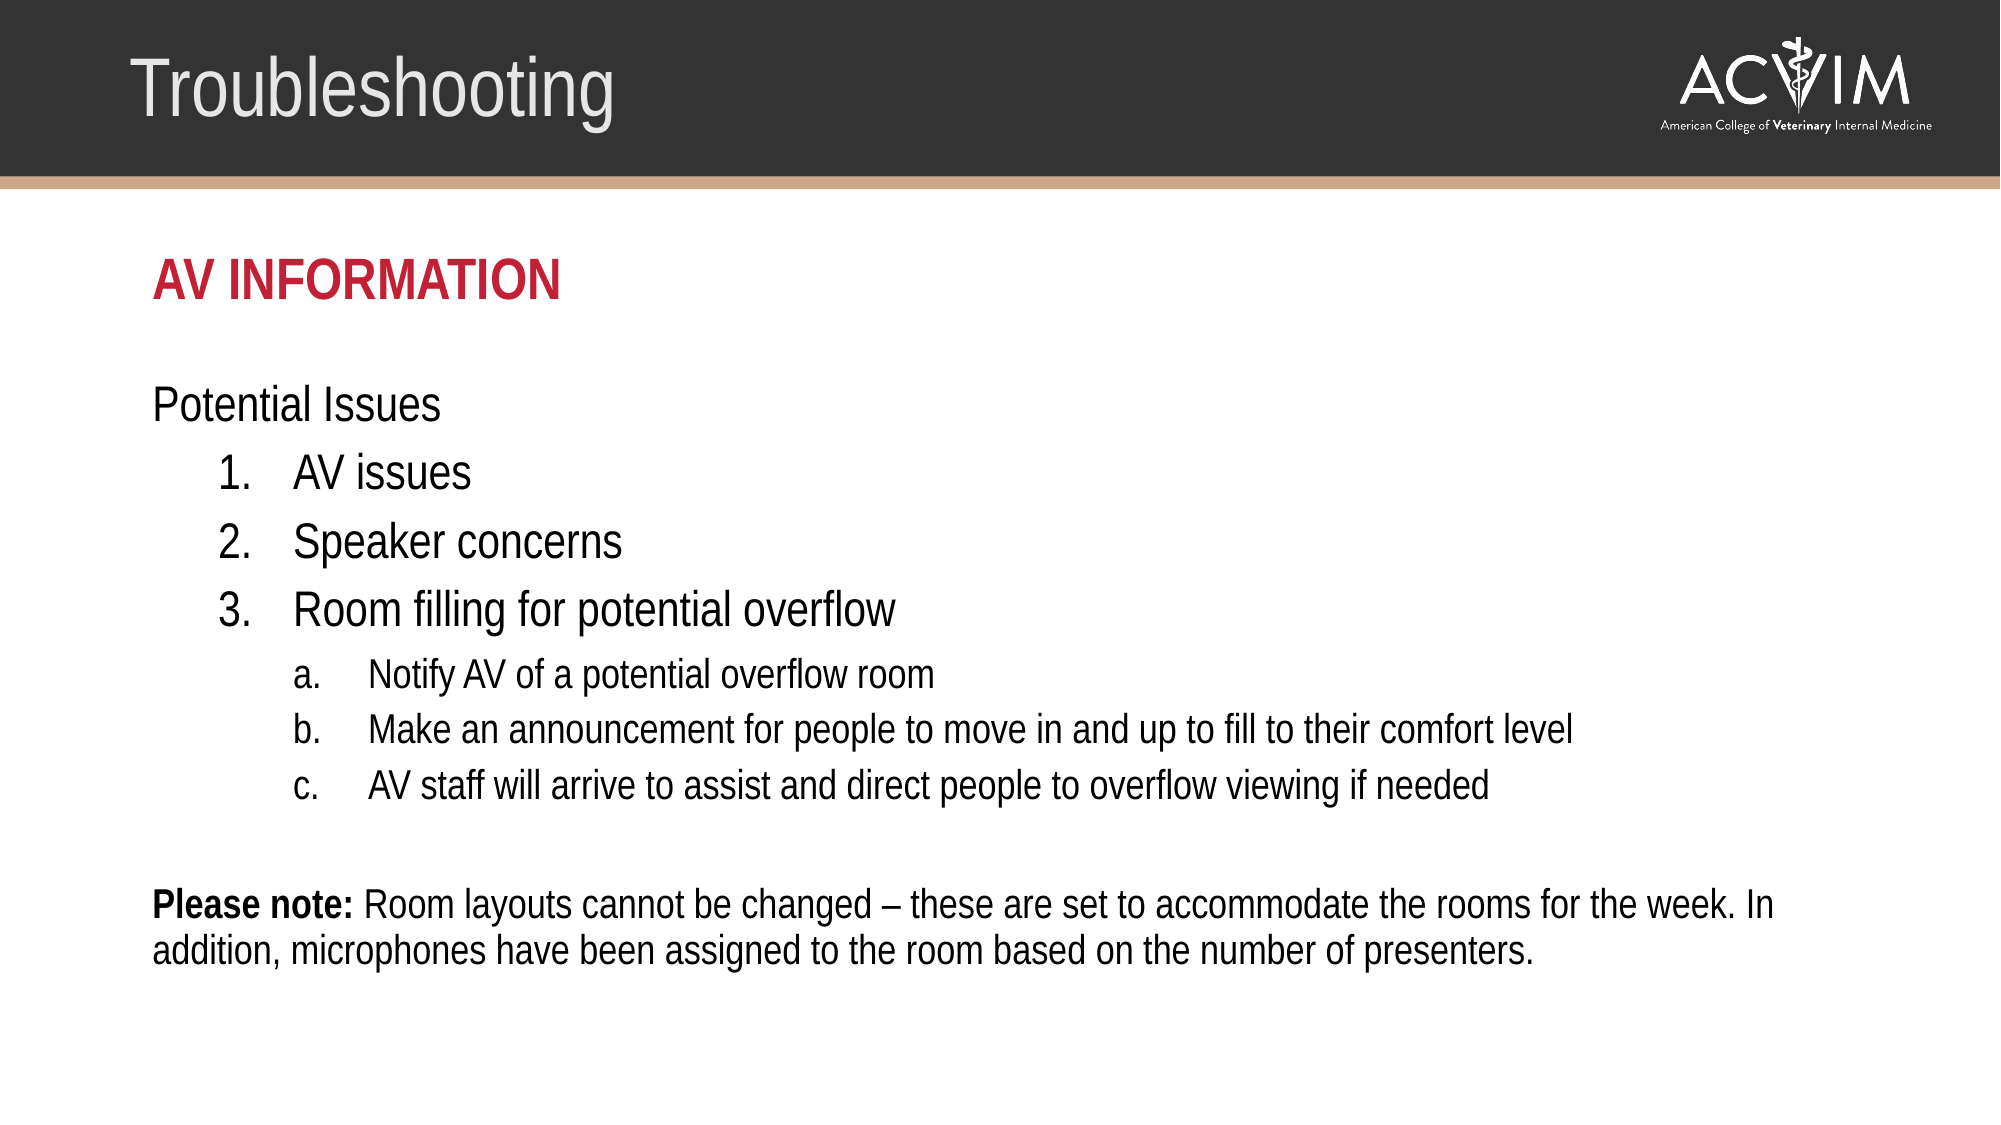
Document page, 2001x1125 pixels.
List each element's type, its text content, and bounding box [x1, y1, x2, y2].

list AV INFORMATION Potential Issues AV issues Speaker concerns Room filling for potential overflow Notify AV of a potential overflow room Make an announcement for people to move in and up to fill to their comfort level AV staff will arrive to assist and direct people to overflow viewing if needed Please note: Room layouts cannot be changed – these are set to accommodate the rooms for the week. In addition, microphones have been assigned to the room based on the number of presenters. [137, 241, 1863, 1014]
list Troubleshooting [114, 36, 1570, 161]
picture [1660, 37, 1932, 134]
